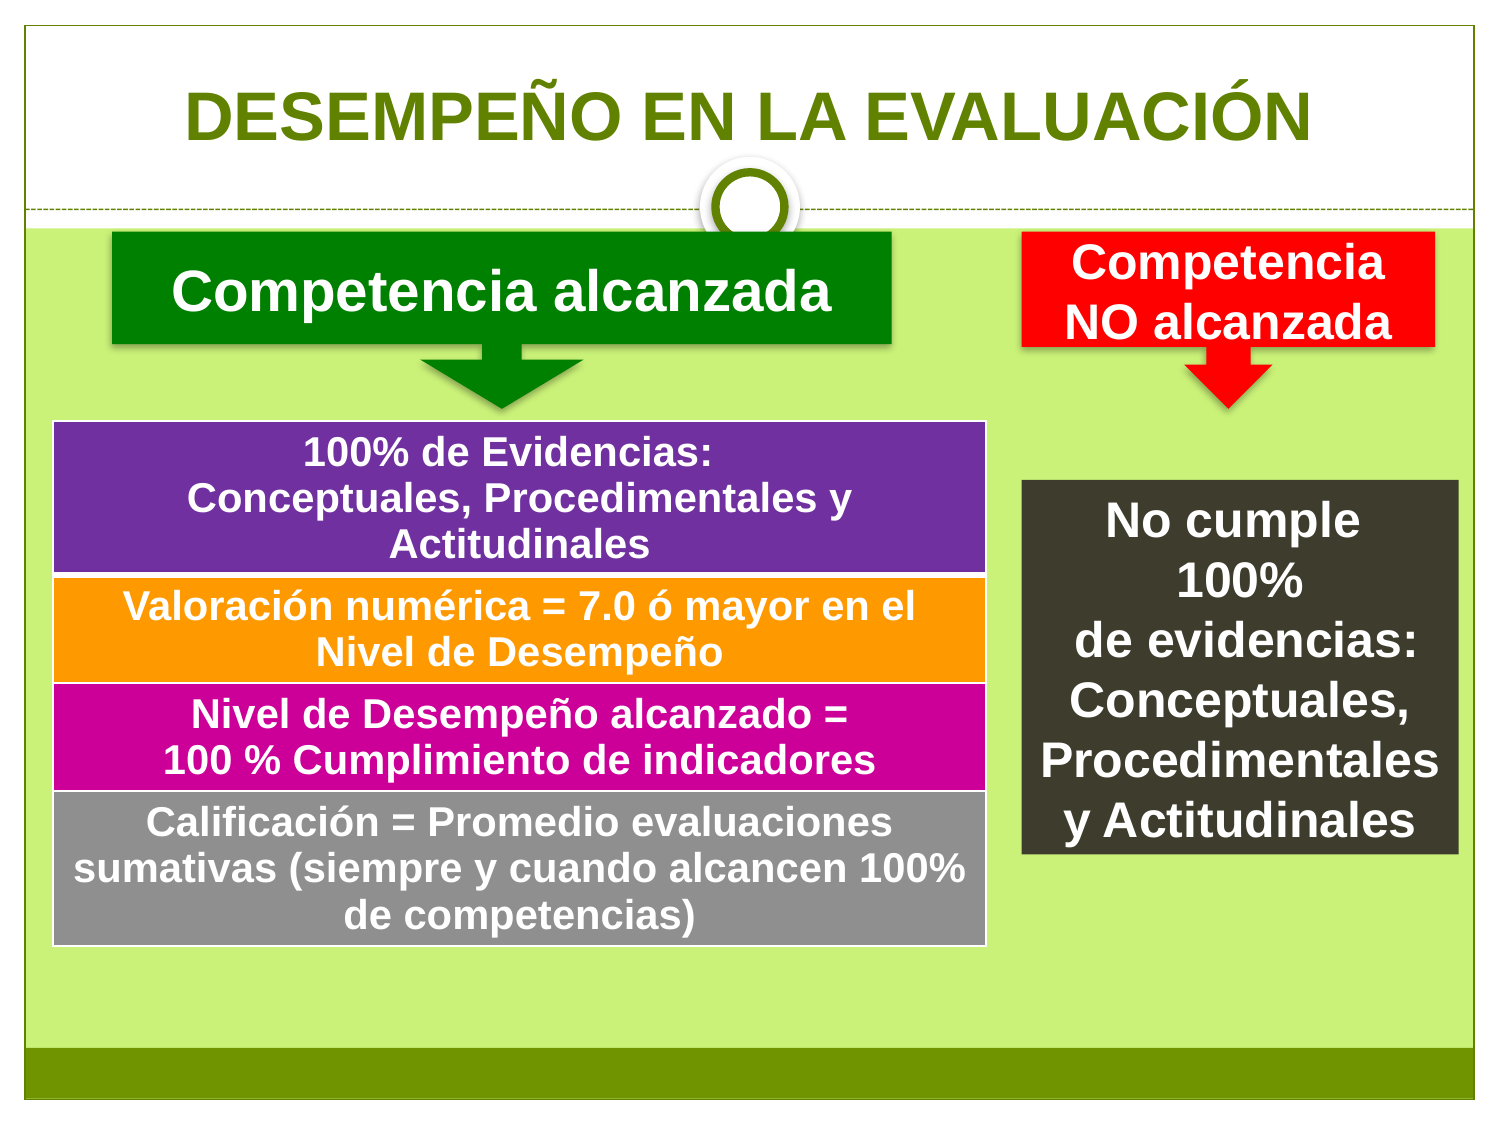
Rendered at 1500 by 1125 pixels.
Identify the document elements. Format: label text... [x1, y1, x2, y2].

text_box No cumple 100% de evidencias: Conceptuales, Procedimentales y Actitudinales [1021, 479, 1459, 855]
table_header 100% de Evidencias: Conceptuales, Procedimentales y Actitudinales [54, 422, 985, 572]
table_cell Calificación = Promedio evaluaciones sumativas (siempre y cuando alcancen 100% de competencias) [54, 792, 985, 945]
text_box Competencia alcanzada [111, 230, 893, 410]
title DESEMPEÑO EN LA EVALUACIÓN [49, 37, 1450, 162]
table_cell Valoración numérica = 7.0 ó mayor en el Nivel de Desempeño [54, 578, 985, 682]
text_box Competencia NO alcanzada [1020, 230, 1437, 410]
table_cell Nivel de Desempeño alcanzado = 100 % Cumplimiento de indicadores [54, 684, 985, 790]
